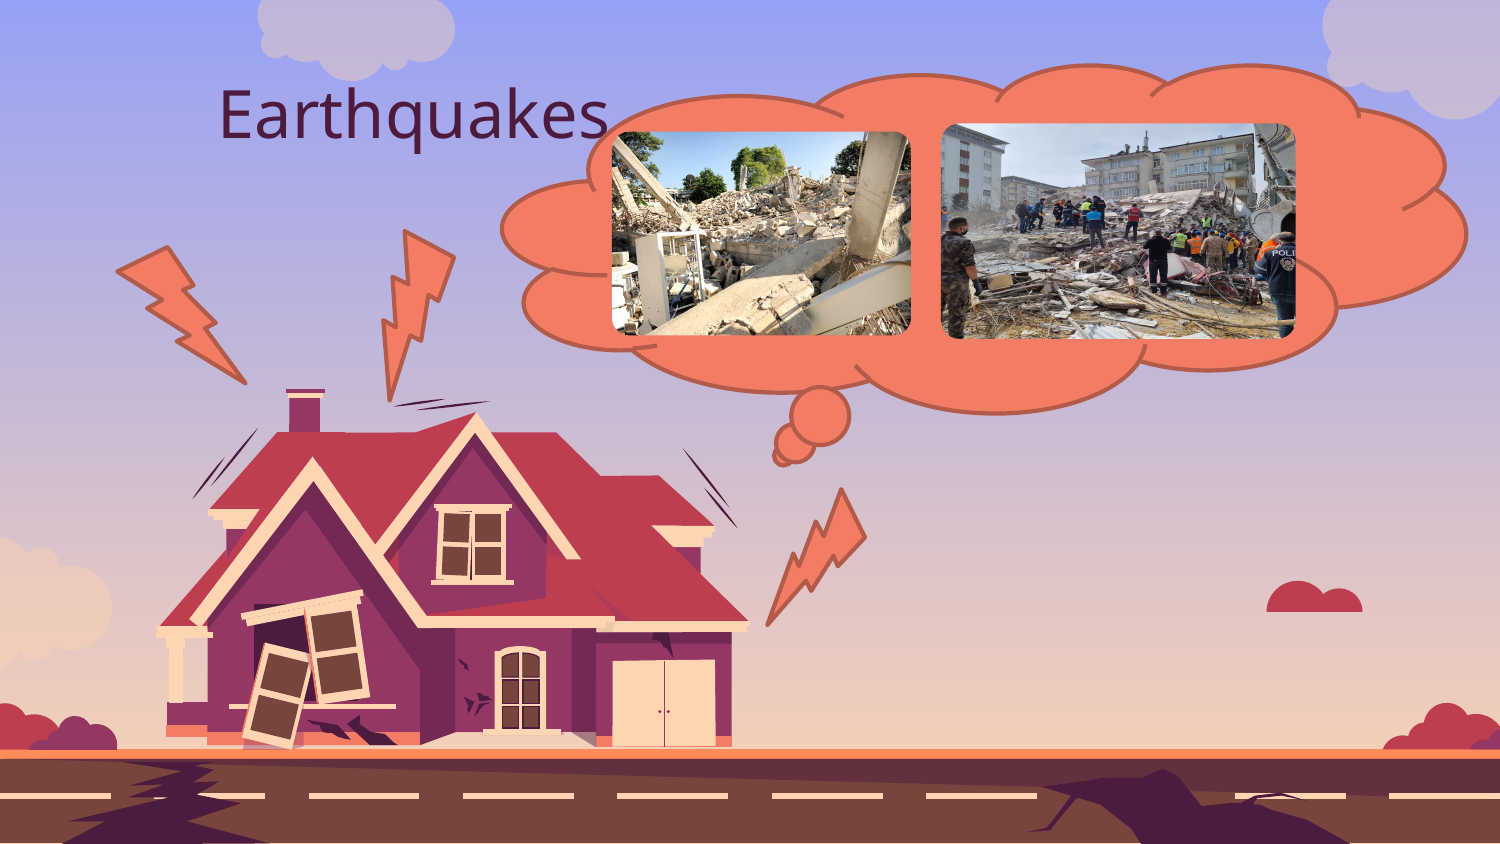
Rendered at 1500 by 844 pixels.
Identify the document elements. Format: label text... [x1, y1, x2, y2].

text_box [381, 229, 457, 387]
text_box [1266, 580, 1363, 613]
text_box [499, 63, 1469, 468]
text_box [765, 487, 867, 627]
picture [611, 131, 912, 336]
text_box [155, 388, 751, 751]
picture [940, 123, 1296, 340]
text_box [115, 245, 248, 386]
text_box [0, 702, 118, 750]
title Earthquakes [0, 39, 821, 149]
